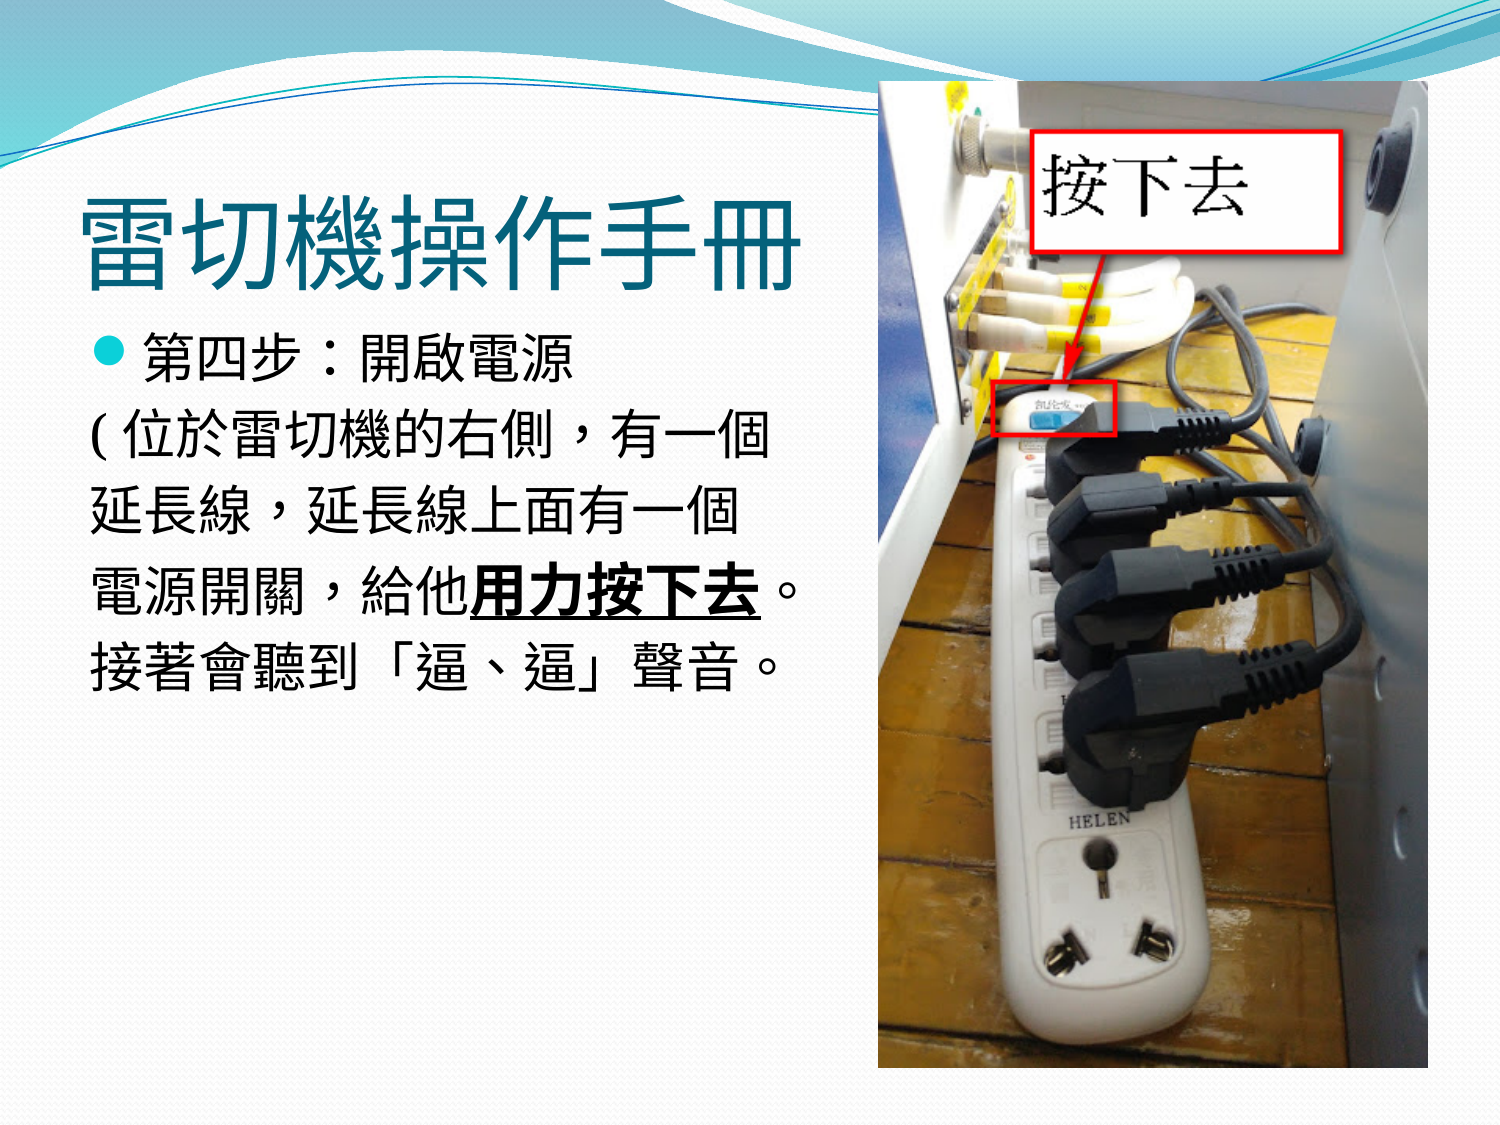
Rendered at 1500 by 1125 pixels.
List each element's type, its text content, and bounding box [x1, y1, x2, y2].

title 雷切機操作手冊 [75, 115, 871, 303]
list 第四步：開啟電源 (位於雷切機的右側，有一個 延長線，延長線上面有一個 電源開關，給他用力按下去。 接著會聽到「逼、逼」聲音。 [75, 317, 871, 1038]
picture [878, 81, 1428, 1069]
